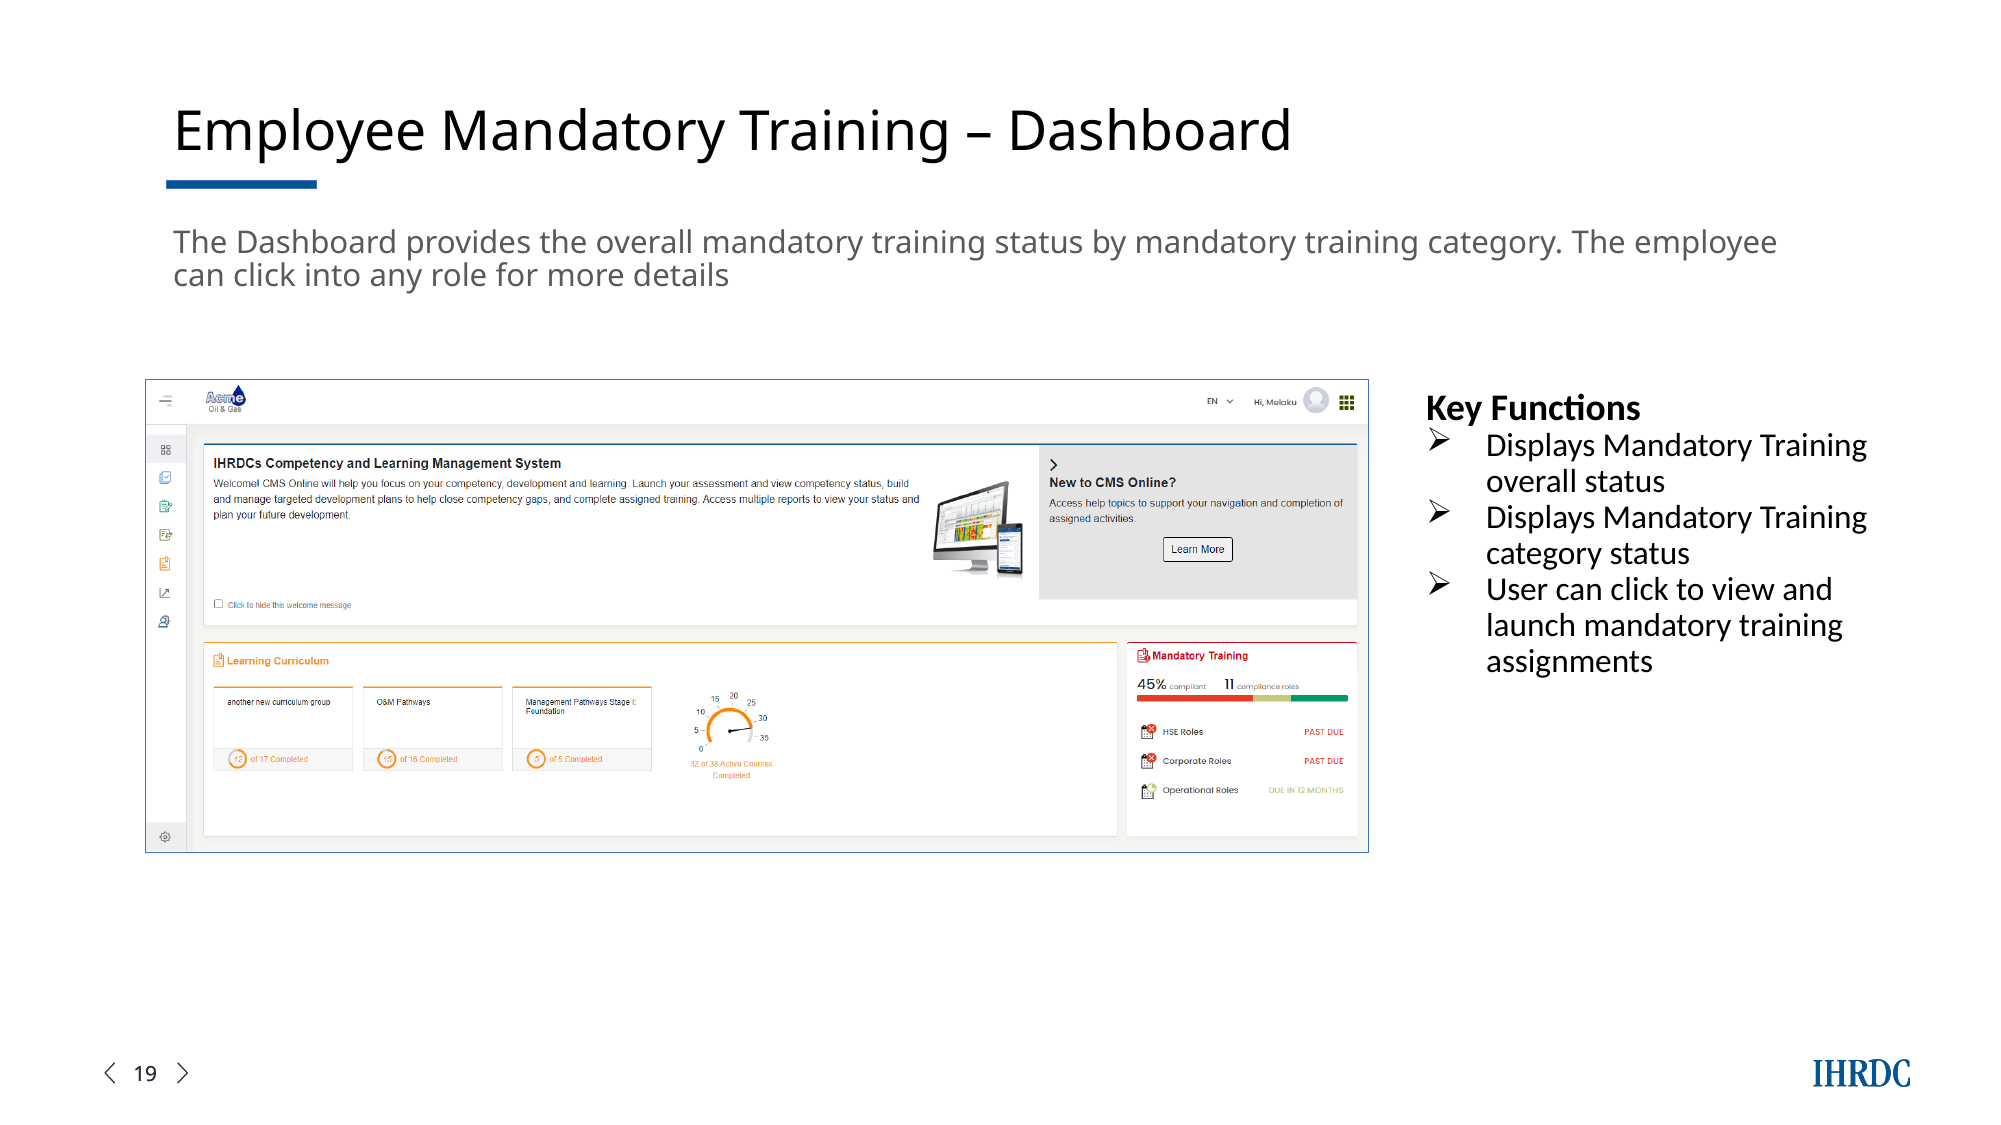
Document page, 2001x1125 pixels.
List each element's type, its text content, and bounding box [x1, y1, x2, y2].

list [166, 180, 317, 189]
list The Dashboard provides the overall mandatory training status by mandatory training category. The employee can click into any role for more details [158, 218, 1854, 325]
title Employee Mandatory Training – Dashboard [158, 95, 1883, 171]
text_box Key Functions Displays Mandatory Training overall status Displays Mandatory Training category status User can click to view and launch mandatory training assignments [1411, 375, 1883, 687]
picture [145, 379, 1369, 853]
picture [1813, 1059, 1910, 1087]
